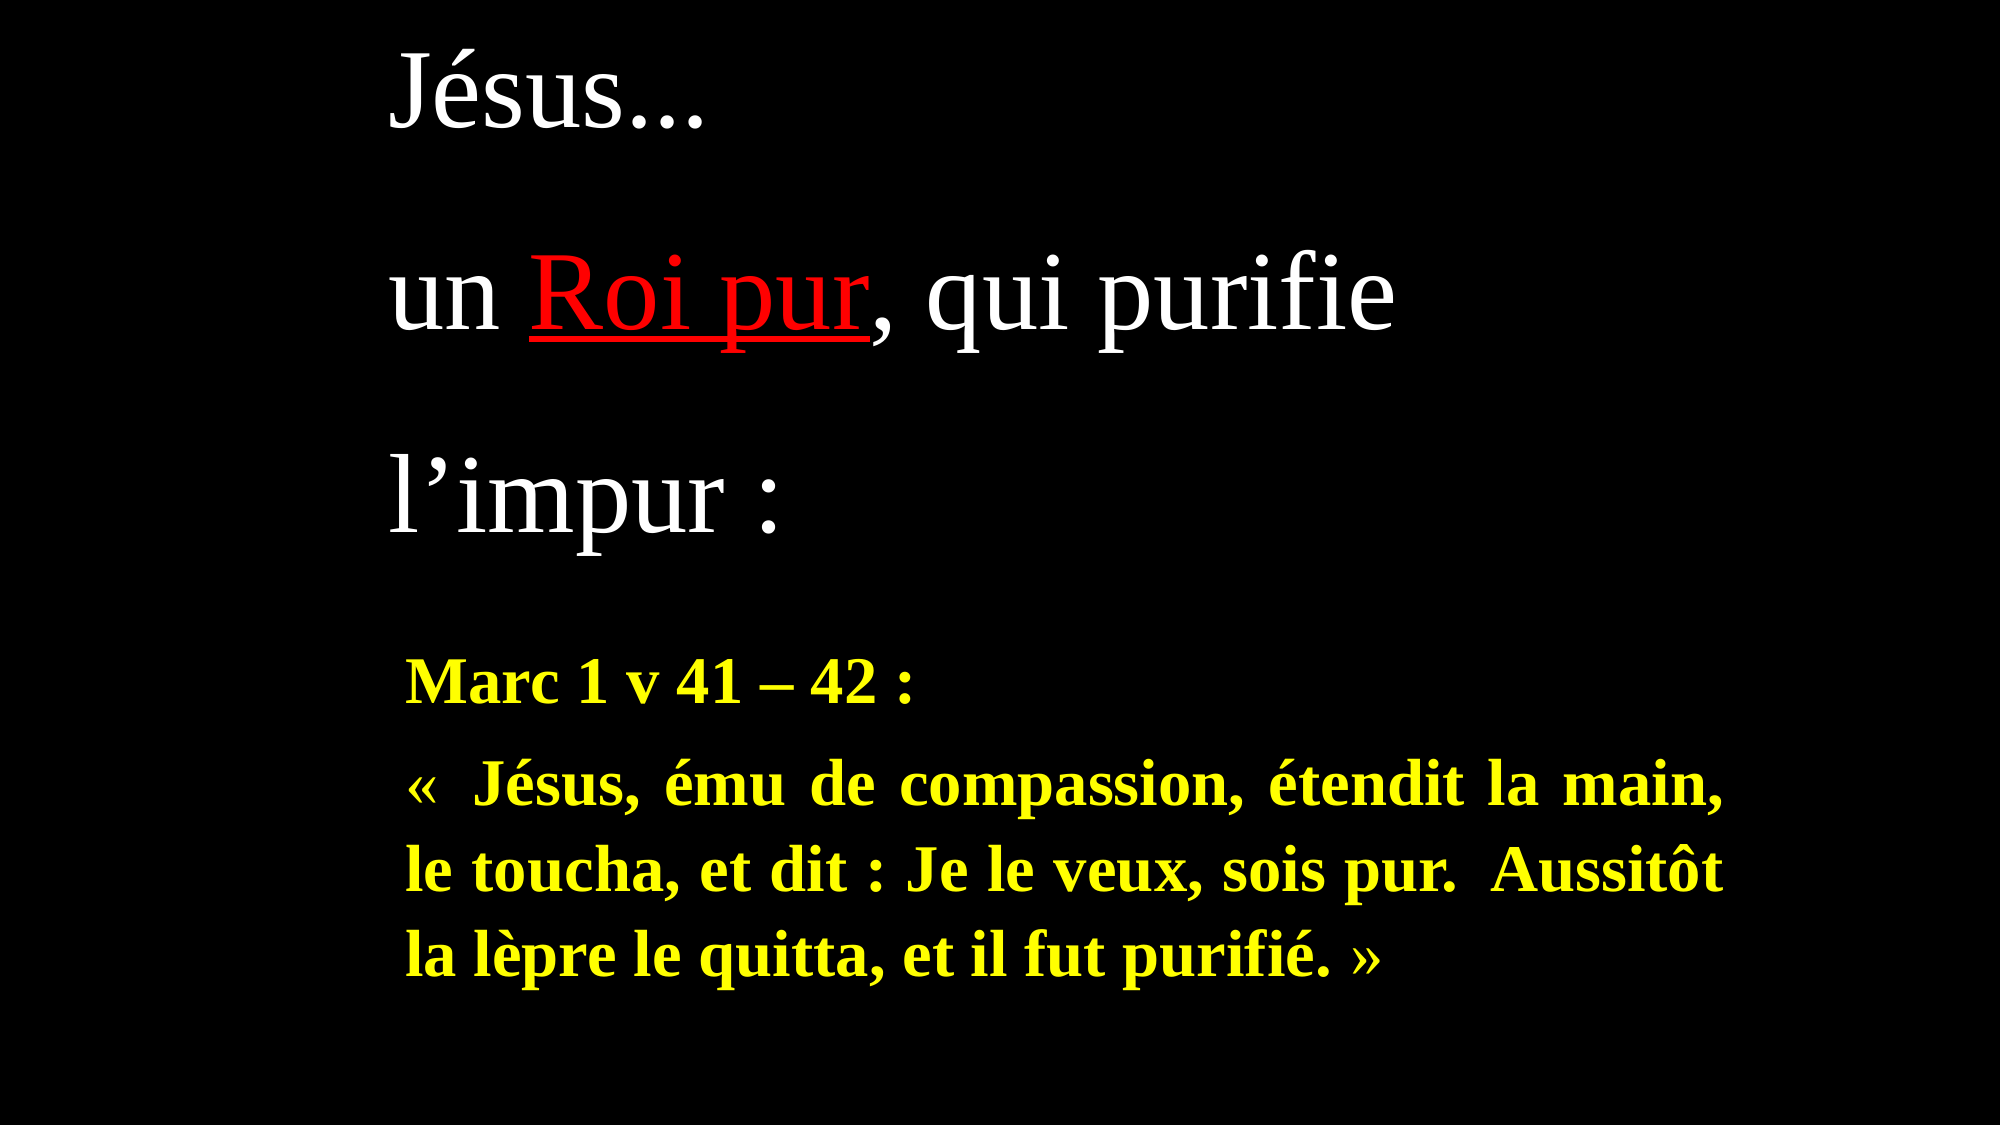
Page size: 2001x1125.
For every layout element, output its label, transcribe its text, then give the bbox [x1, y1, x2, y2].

title Jésus... un Roi pur, qui purifie l’impur : [373, 28, 1530, 563]
text_box Marc 1 v 41 – 42 : « Jésus, ému de compassion, étendit la main, le toucha, et dit : Je le veux, sois pur. Aussitôt la lèpre le quitta, et il fut purifié. » [390, 623, 1741, 998]
